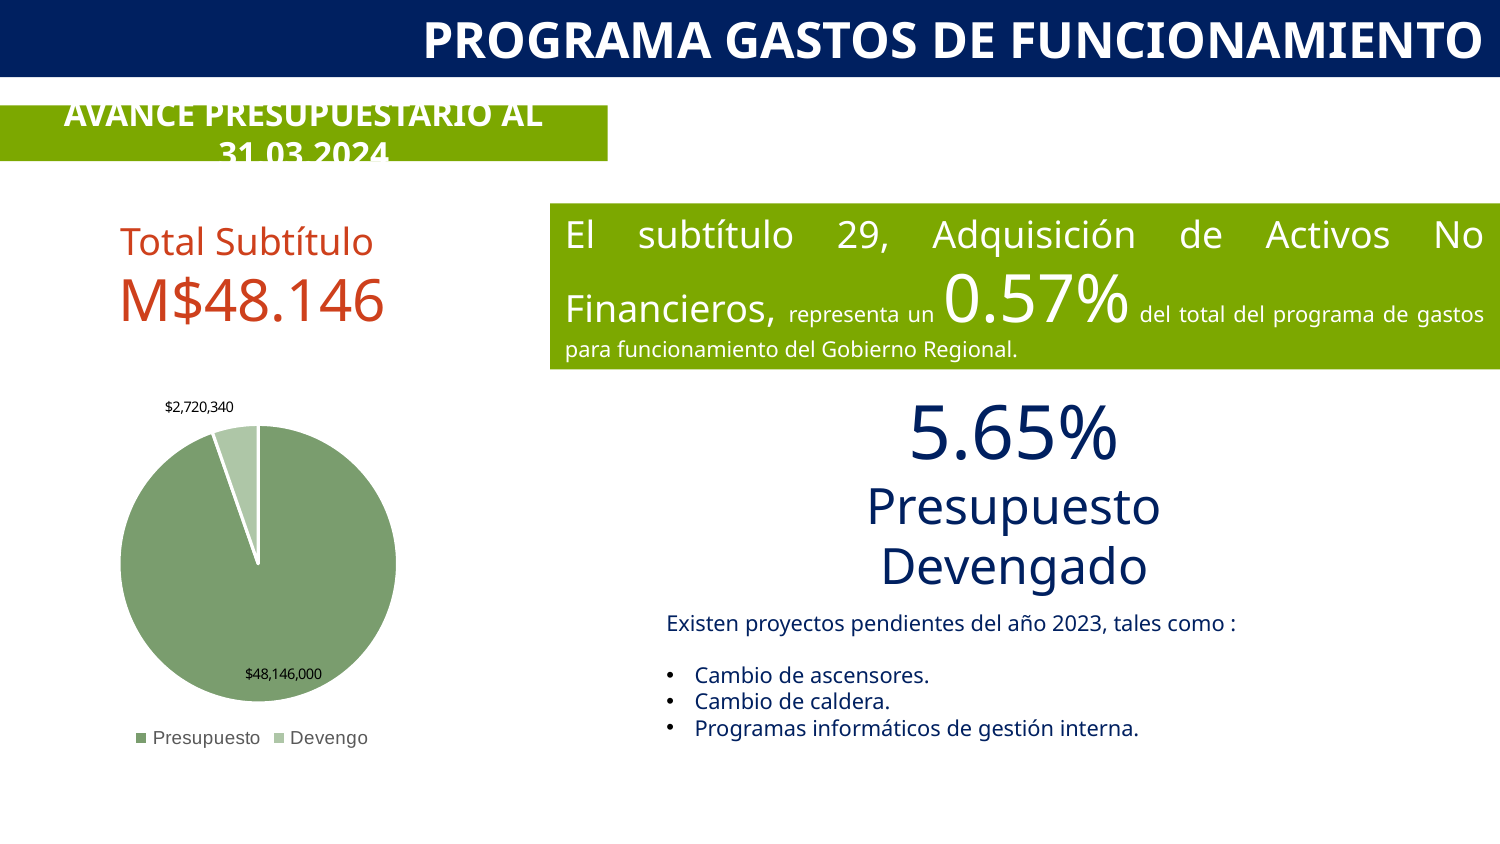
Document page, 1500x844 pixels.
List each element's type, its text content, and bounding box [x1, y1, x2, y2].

text_box PROGRAMA GASTOS DE FUNCIONAMIENTO [0, 0, 1500, 78]
text_box 5.65% Presupuesto Devengado [720, 377, 1309, 601]
text_box AVANCE PRESUPUESTARIO AL 31.03.2024 [0, 103, 610, 163]
chart [0, 147, 591, 756]
text_box Existen proyectos pendientes del año 2023, tales como : Cambio de ascensores. Cambio de caldera. Programas informáticos de gestión interna. [651, 601, 1466, 748]
text_box El subtítulo 29, Adquisición de Activos No Financieros, representa un 0.57% del total del programa de gastos para funcionamiento del Gobierno Regional. [550, 203, 1500, 370]
